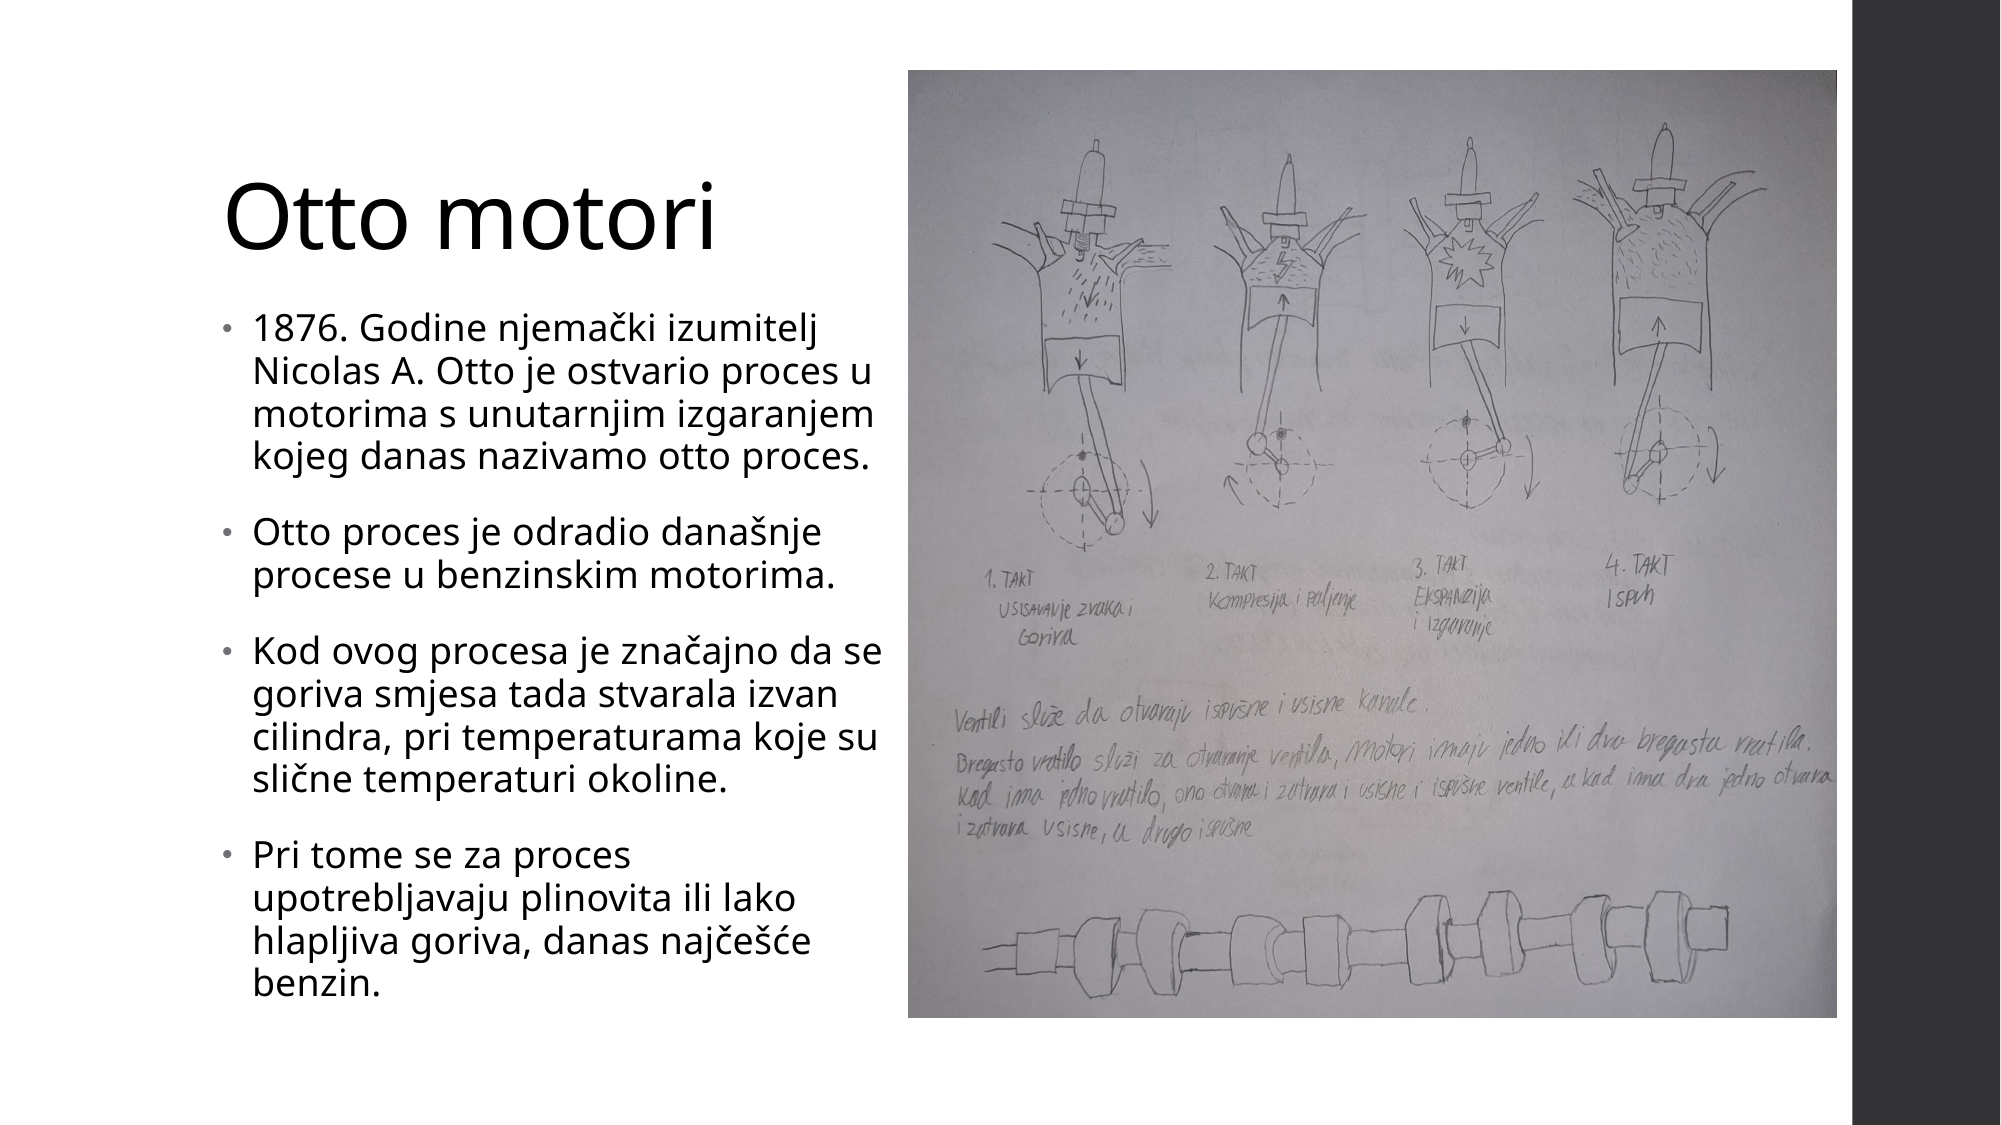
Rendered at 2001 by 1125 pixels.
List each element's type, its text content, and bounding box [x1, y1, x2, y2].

picture [907, 70, 1837, 1019]
list 1876. Godine njemački izumitelj Nicolas A. Otto je ostvario proces u motorima s unutarnjim izgaranjem kojeg danas nazivamo otto proces. Otto proces je odradio današnje procese u benzinskim motorima. Kod ovog procesa je značajno da se goriva smjesa tada stvarala izvan cilindra, pri temperaturama koje su slične temperaturi okoline. Pri tome se za proces upotrebljavaju plinovita ili lako hlapljiva goriva, danas najčešće benzin. [206, 299, 900, 1014]
title Otto motori [206, 60, 1797, 278]
